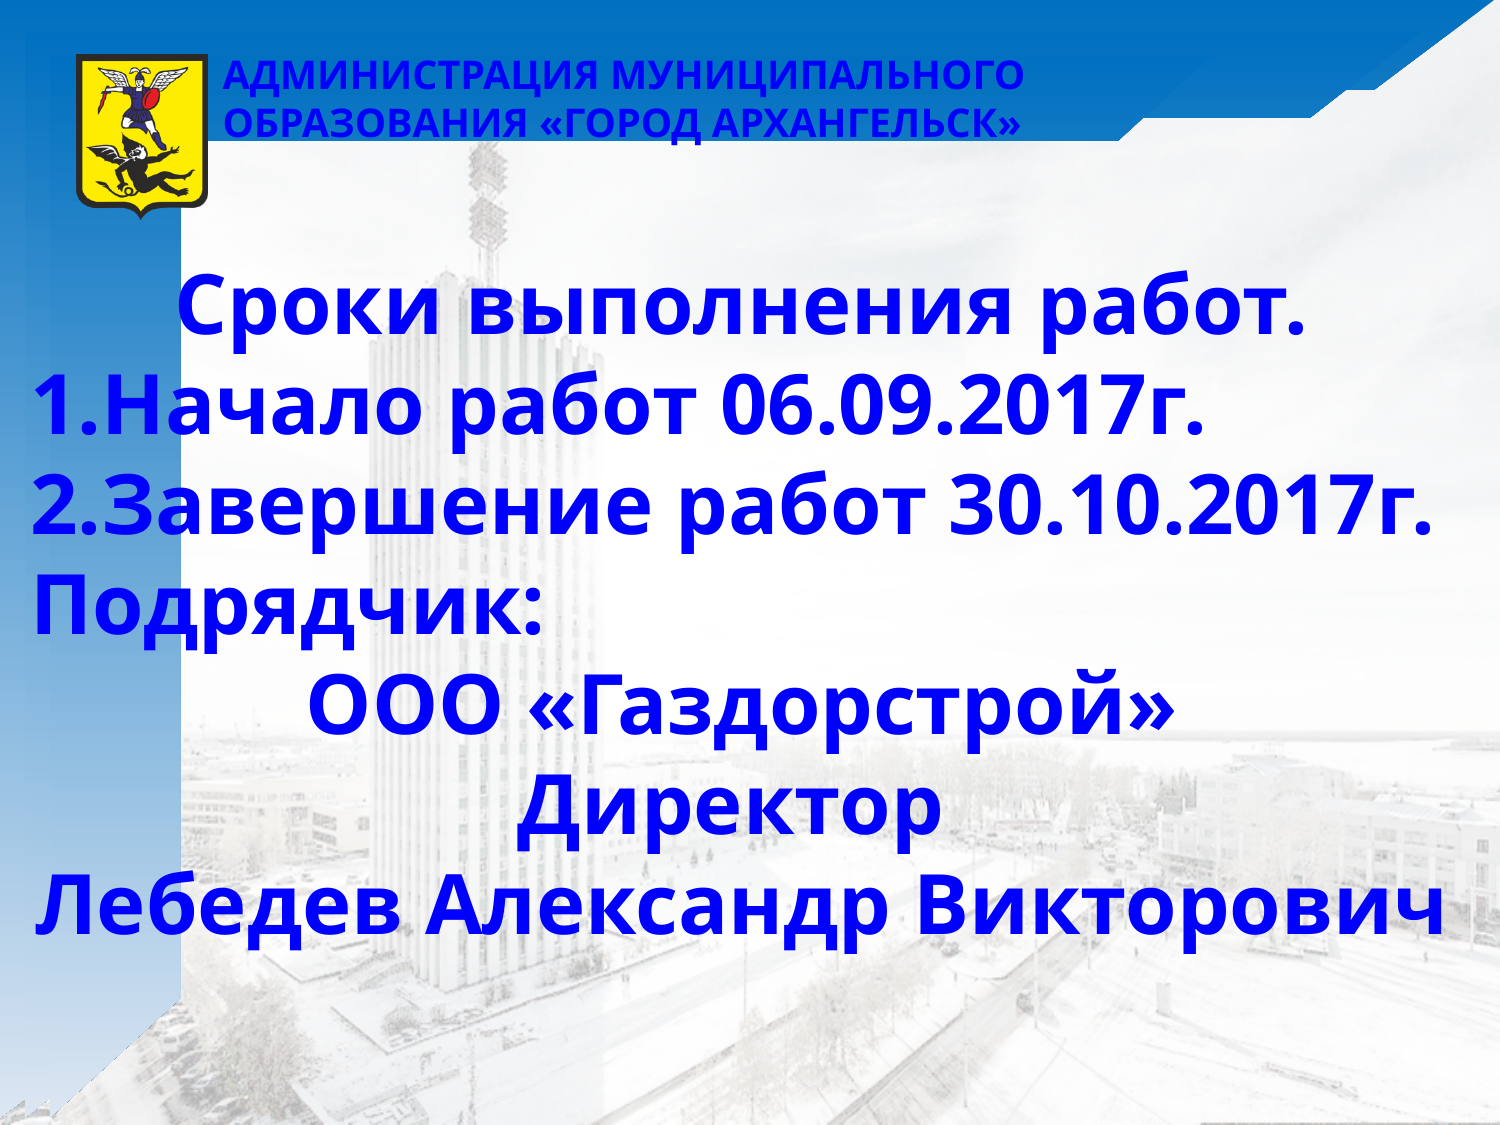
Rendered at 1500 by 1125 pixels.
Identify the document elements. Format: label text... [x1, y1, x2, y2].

picture [0, 0, 1500, 1125]
subtitle АДМИНИСТРАЦИЯ МУНИЦИПАЛЬНОГО ОБРАЗОВАНИЯ «ГОРОД АРХАНГЕЛЬСК» [207, 42, 1105, 243]
text_box Сроки выполнения работ. 1.Начало работ 06.09.2017г. 2.Завершение работ 30.10.2017г. Подрядчик: ООО «Газдорстрой» Директор Лебедев Александр Викторович [15, 243, 1469, 1059]
picture [76, 54, 208, 243]
